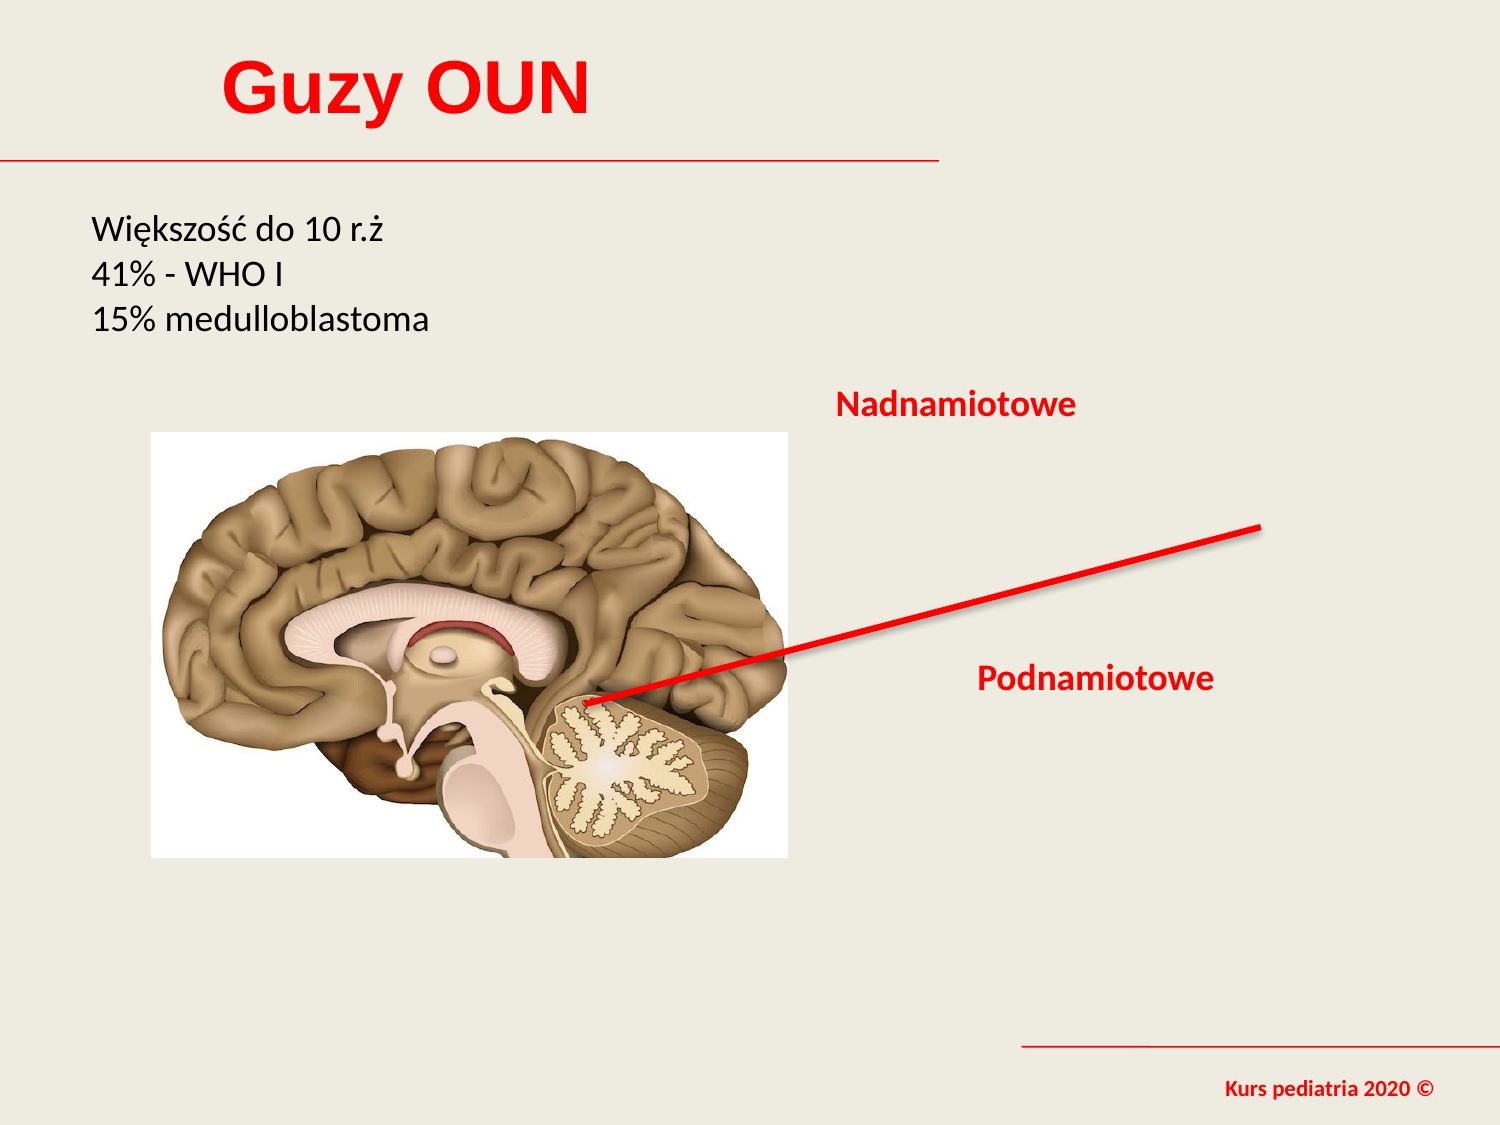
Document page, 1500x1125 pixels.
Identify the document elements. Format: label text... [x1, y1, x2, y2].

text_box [0, 160, 1500, 1109]
text_box Guzy OUN [206, 30, 916, 136]
picture [151, 432, 788, 858]
